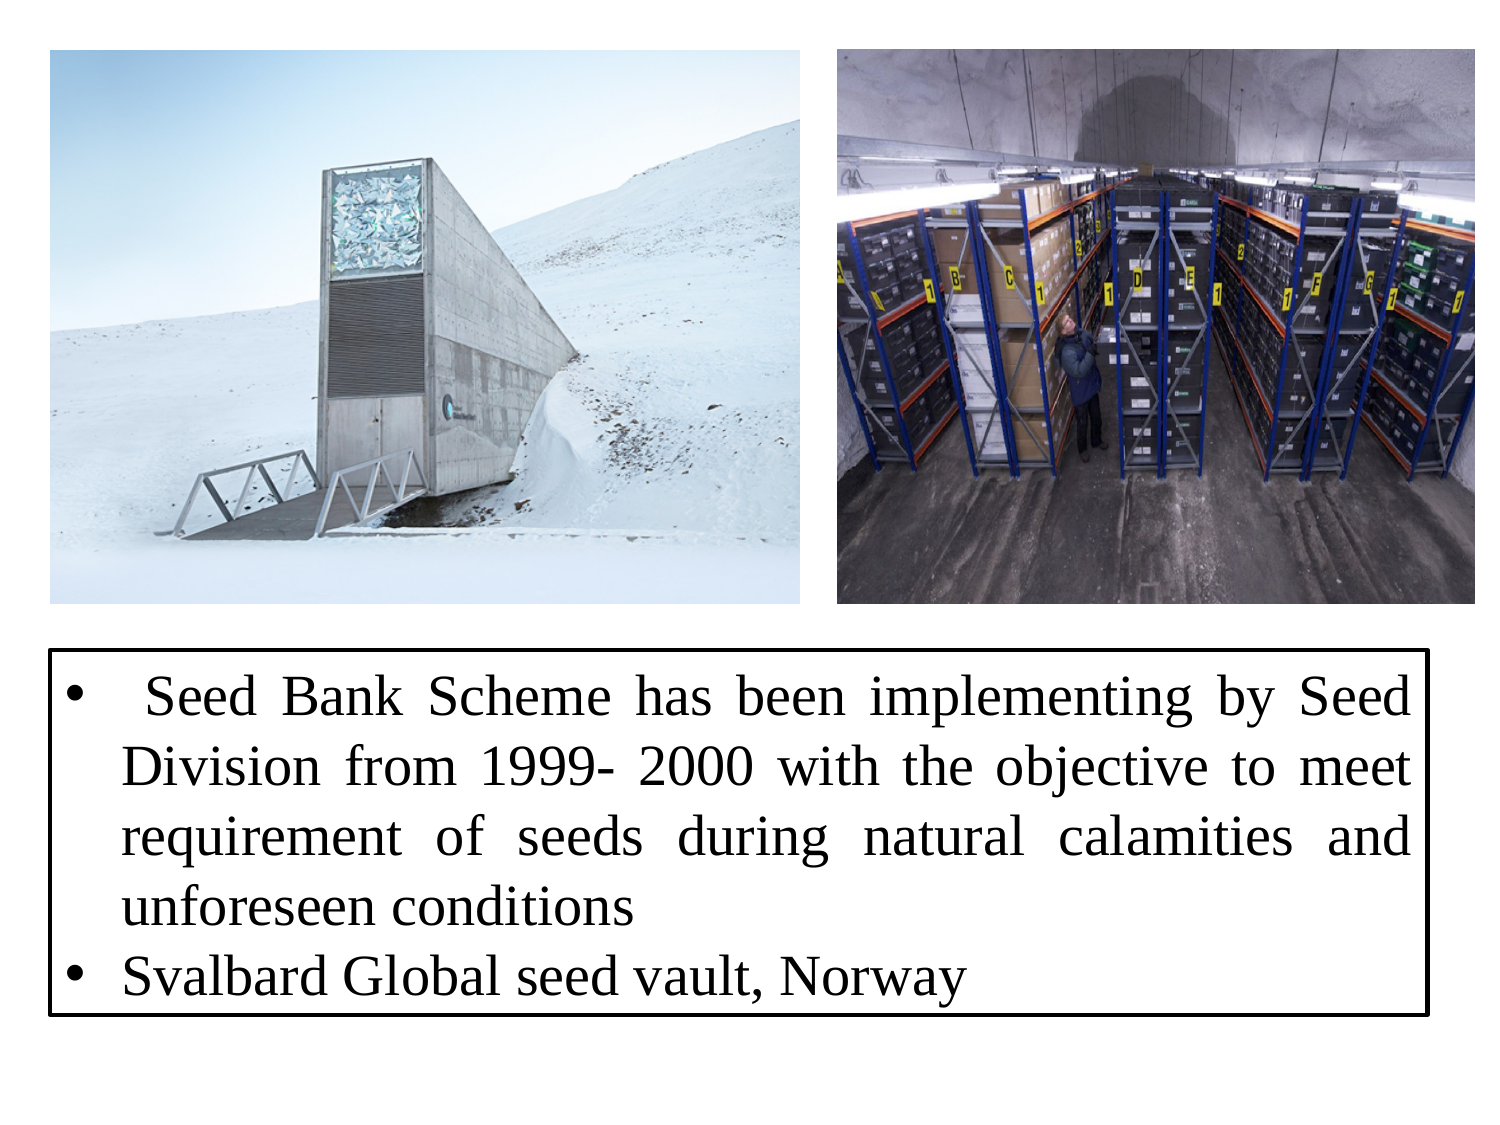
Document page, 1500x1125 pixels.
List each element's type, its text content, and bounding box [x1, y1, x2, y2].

text_box Seed Bank Scheme has been implementing by Seed Division from 1999- 2000 with the objective to meet requirement of seeds during natural calamities and unforeseen conditions Svalbard Global seed vault, Norway [48, 648, 1430, 1017]
picture [837, 49, 1476, 604]
picture [49, 49, 801, 604]
